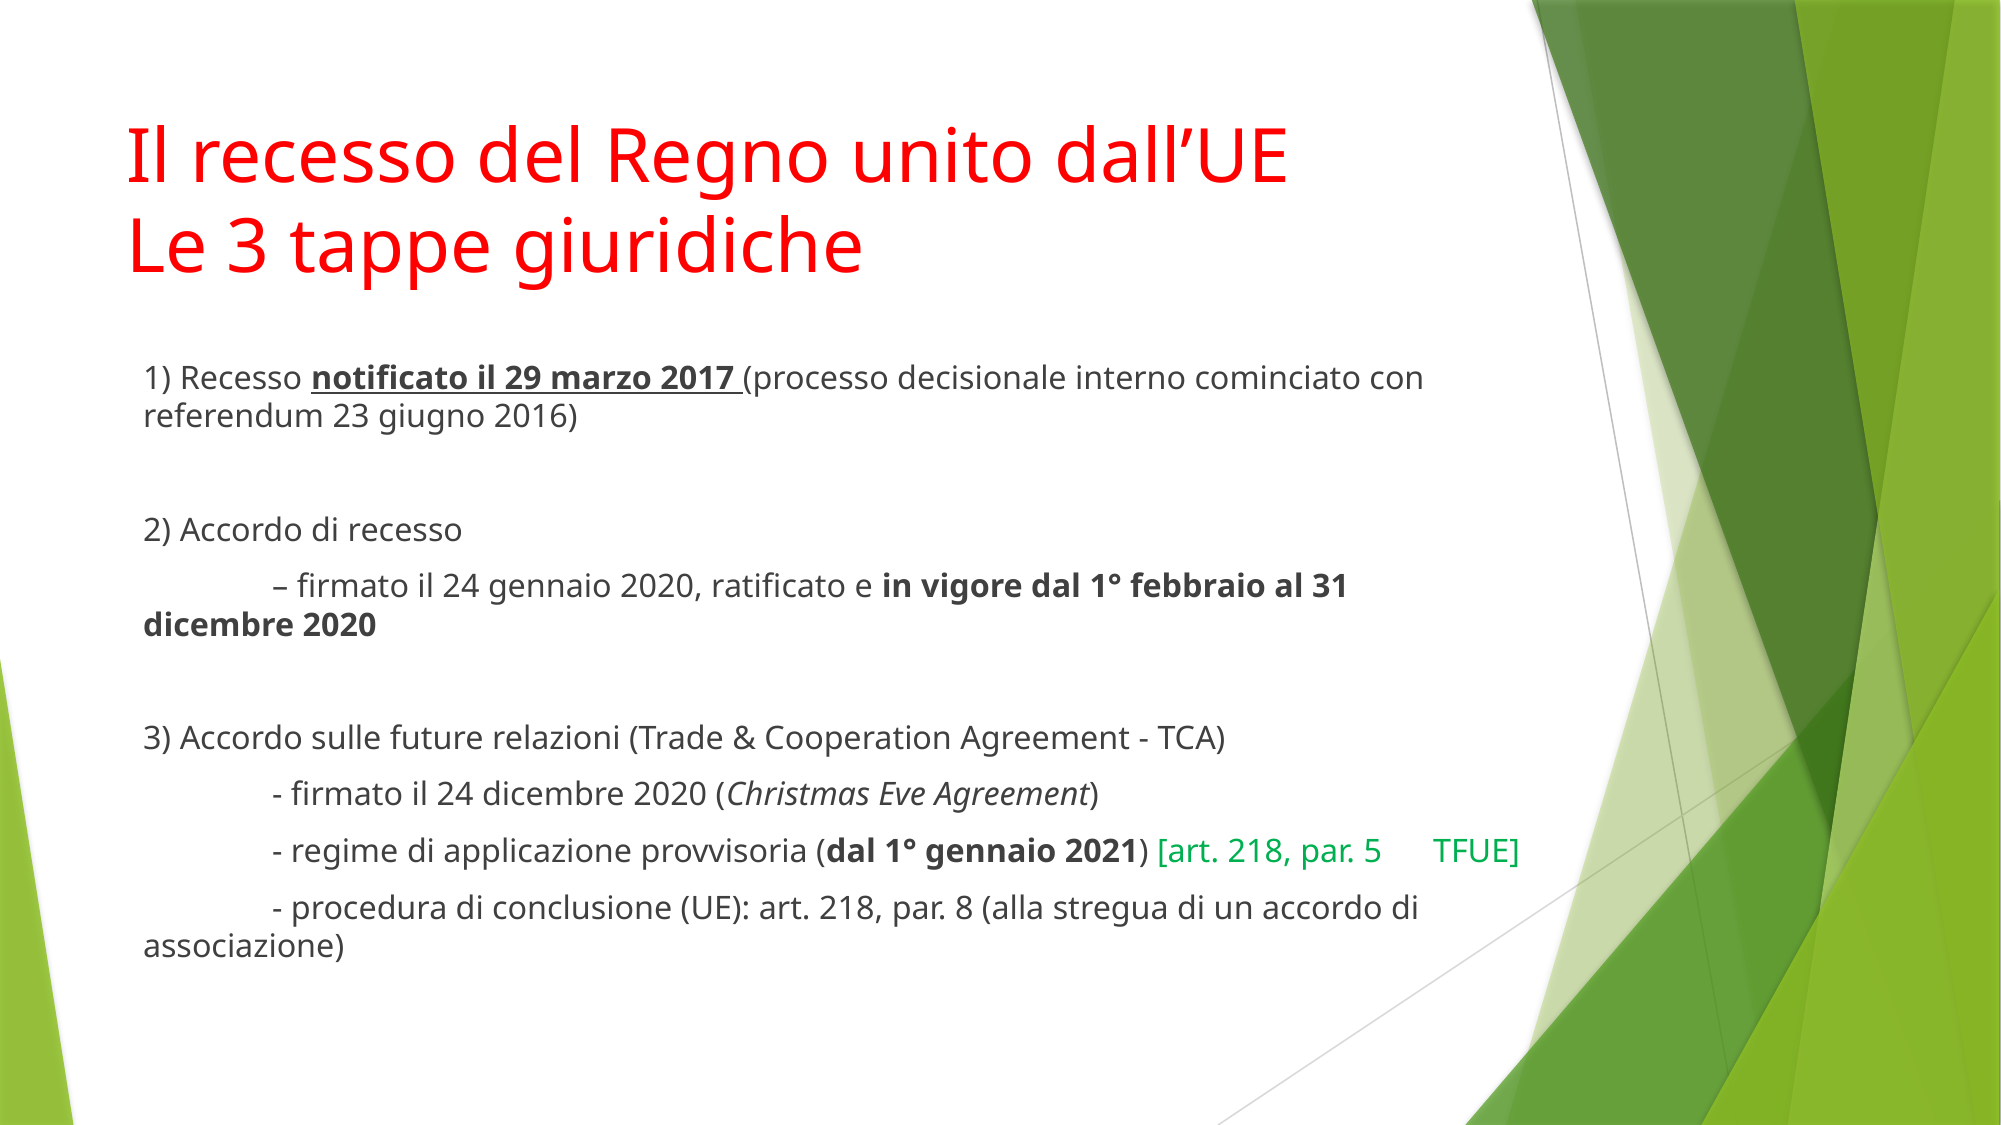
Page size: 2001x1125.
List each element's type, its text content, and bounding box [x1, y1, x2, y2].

list 1) Recesso notificato il 29 marzo 2017 (processo decisionale interno cominciato con referendum 23 giugno 2016) 2) Accordo di recesso – firmato il 24 gennaio 2020, ratificato e in vigore dal 1° febbraio al 31 dicembre 2020 3) Accordo sulle future relazioni (Trade & Cooperation Agreement - TCA) - firmato il 24 dicembre 2020 (Christmas Eve Agreement) - regime di applicazione provvisoria (dal 1° gennaio 2021) [art. 218, par. 5 TFUE] - procedura di conclusione (UE): art. 218, par. 8 (alla stregua di un accordo di associazione) [128, 349, 1539, 1071]
title Il recesso del Regno unito dall’UE Le 3 tappe giuridiche [111, 99, 1522, 317]
